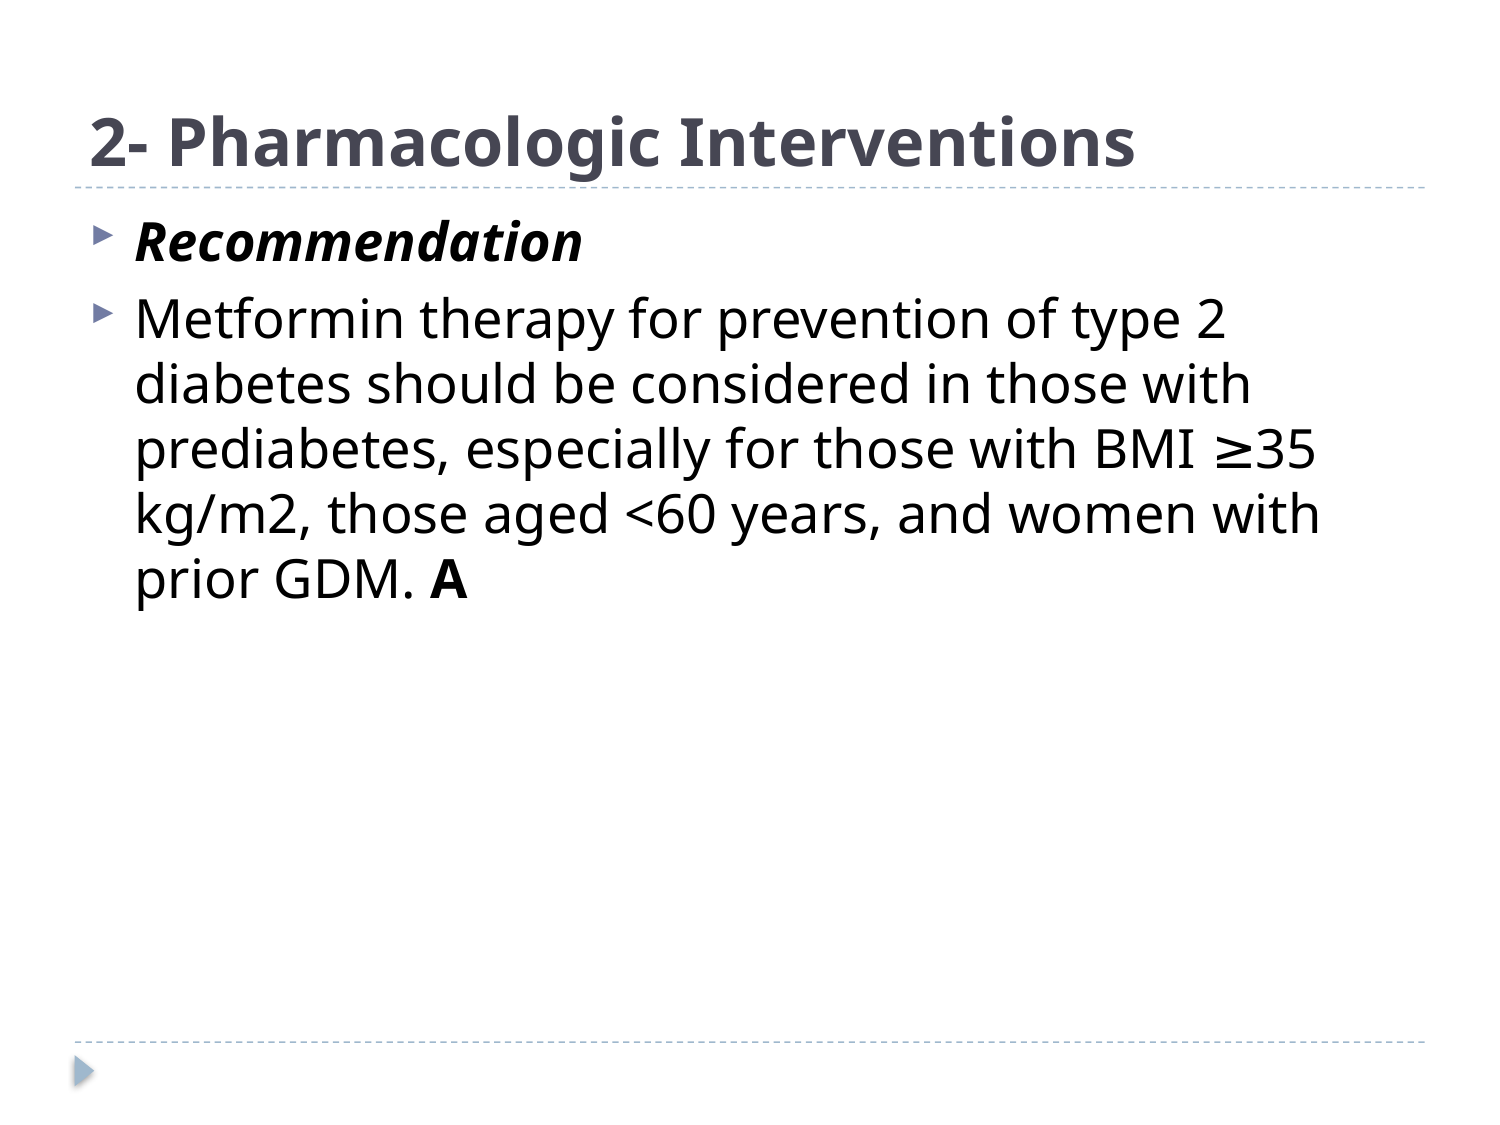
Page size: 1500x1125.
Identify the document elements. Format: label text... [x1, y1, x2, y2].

list Recommendation Metformin therapy for prevention of type 2 diabetes should be considered in those with prediabetes, especially for those with BMI ≥35 kg/m2, those aged <60 years, and women with prior GDM. A [75, 200, 1425, 1010]
title 2- Pharmacologic Interventions [75, 24, 1425, 188]
